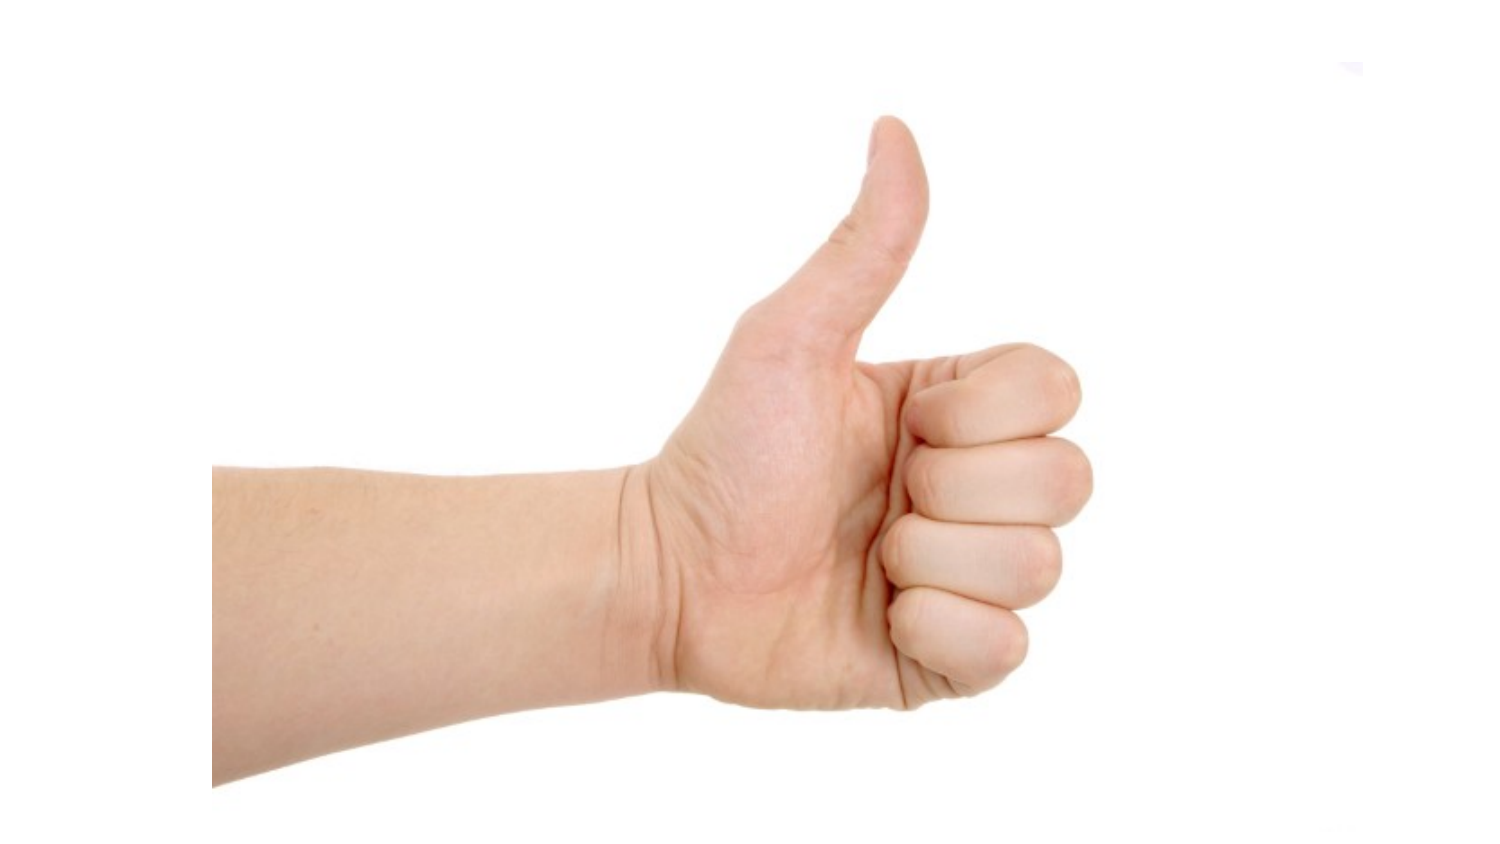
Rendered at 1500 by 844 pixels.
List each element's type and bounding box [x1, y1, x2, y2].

picture [212, 62, 1363, 832]
